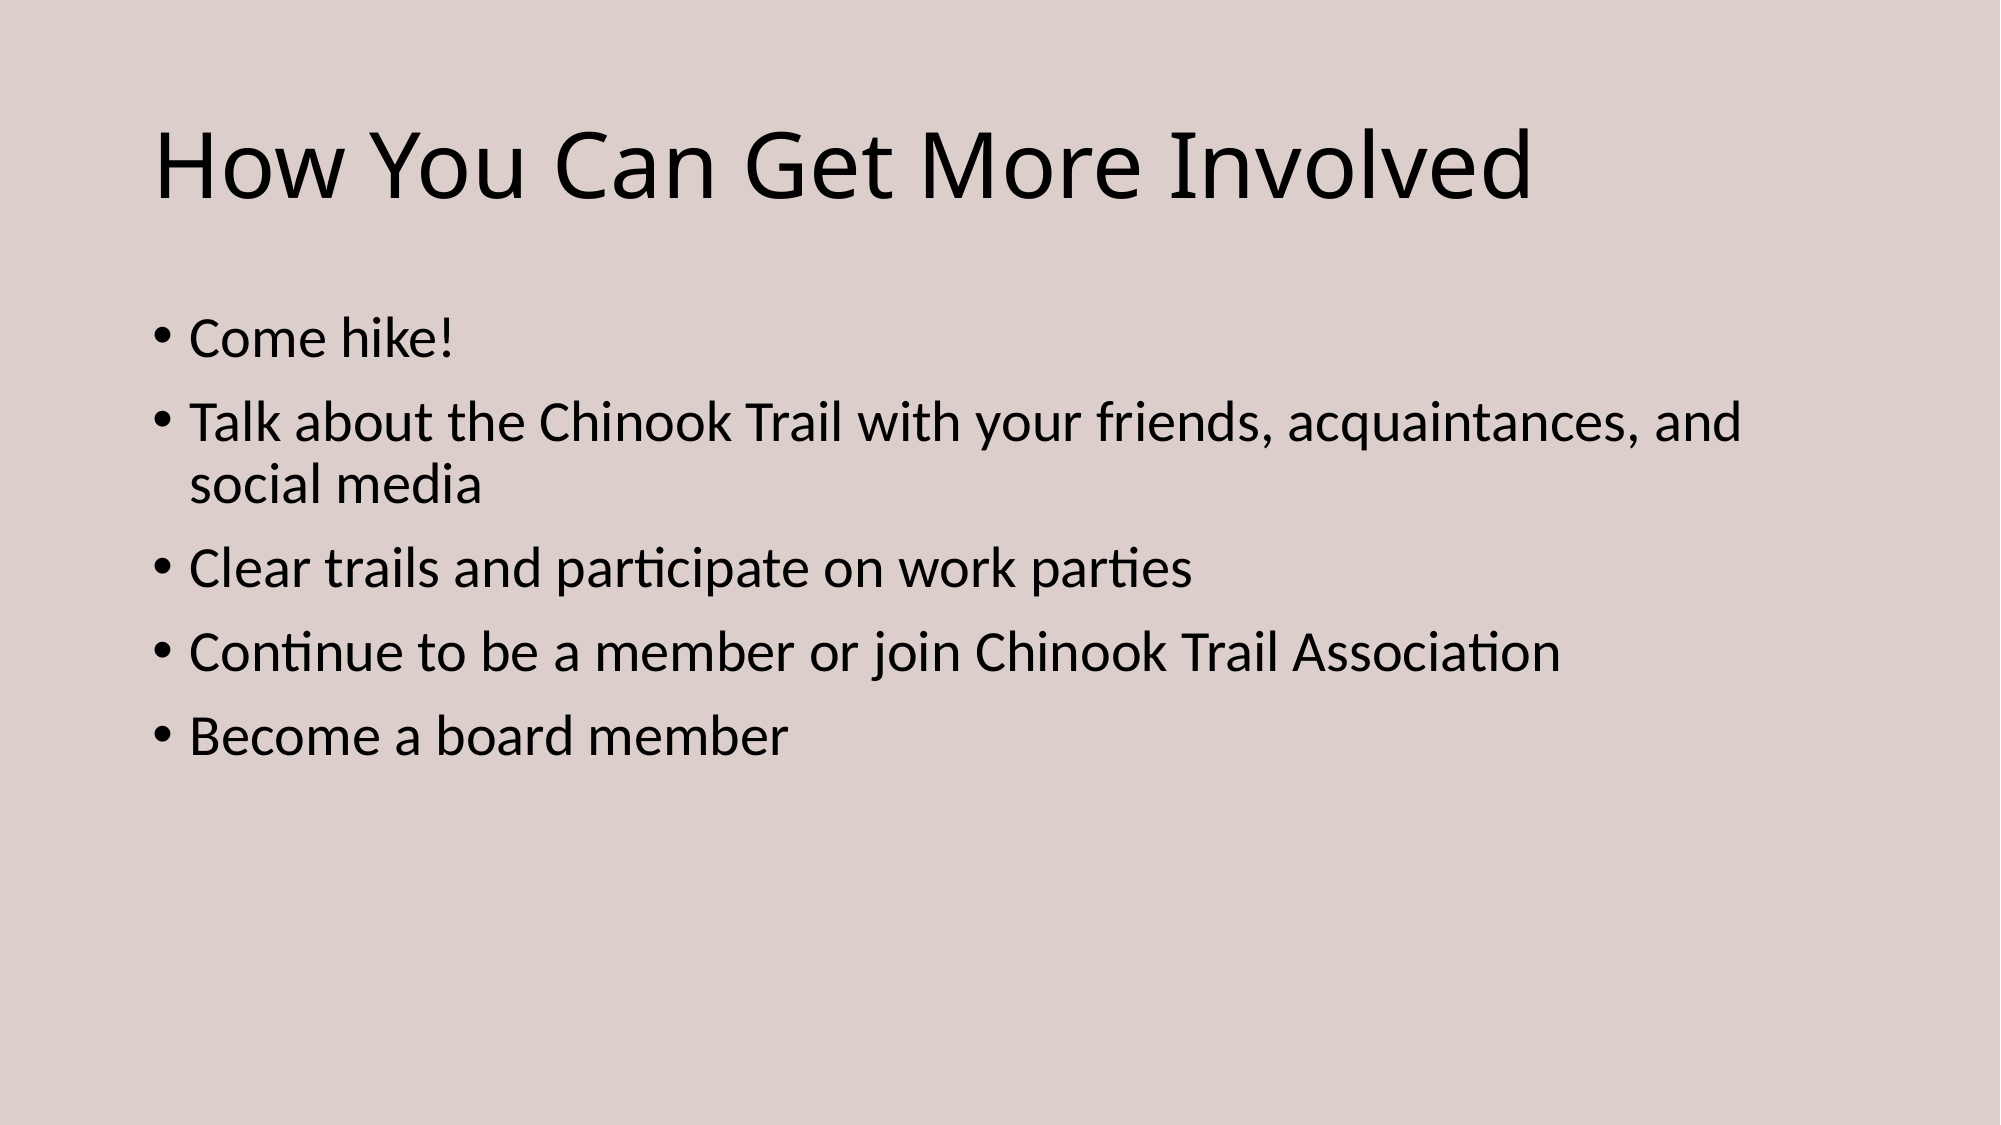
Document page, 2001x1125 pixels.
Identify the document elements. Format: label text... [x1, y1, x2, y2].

list Come hike! Talk about the Chinook Trail with your friends, acquaintances, and social media Clear trails and participate on work parties Continue to be a member or join Chinook Trail Association Become a board member [137, 299, 1863, 1014]
title How You Can Get More Involved [137, 59, 1863, 278]
